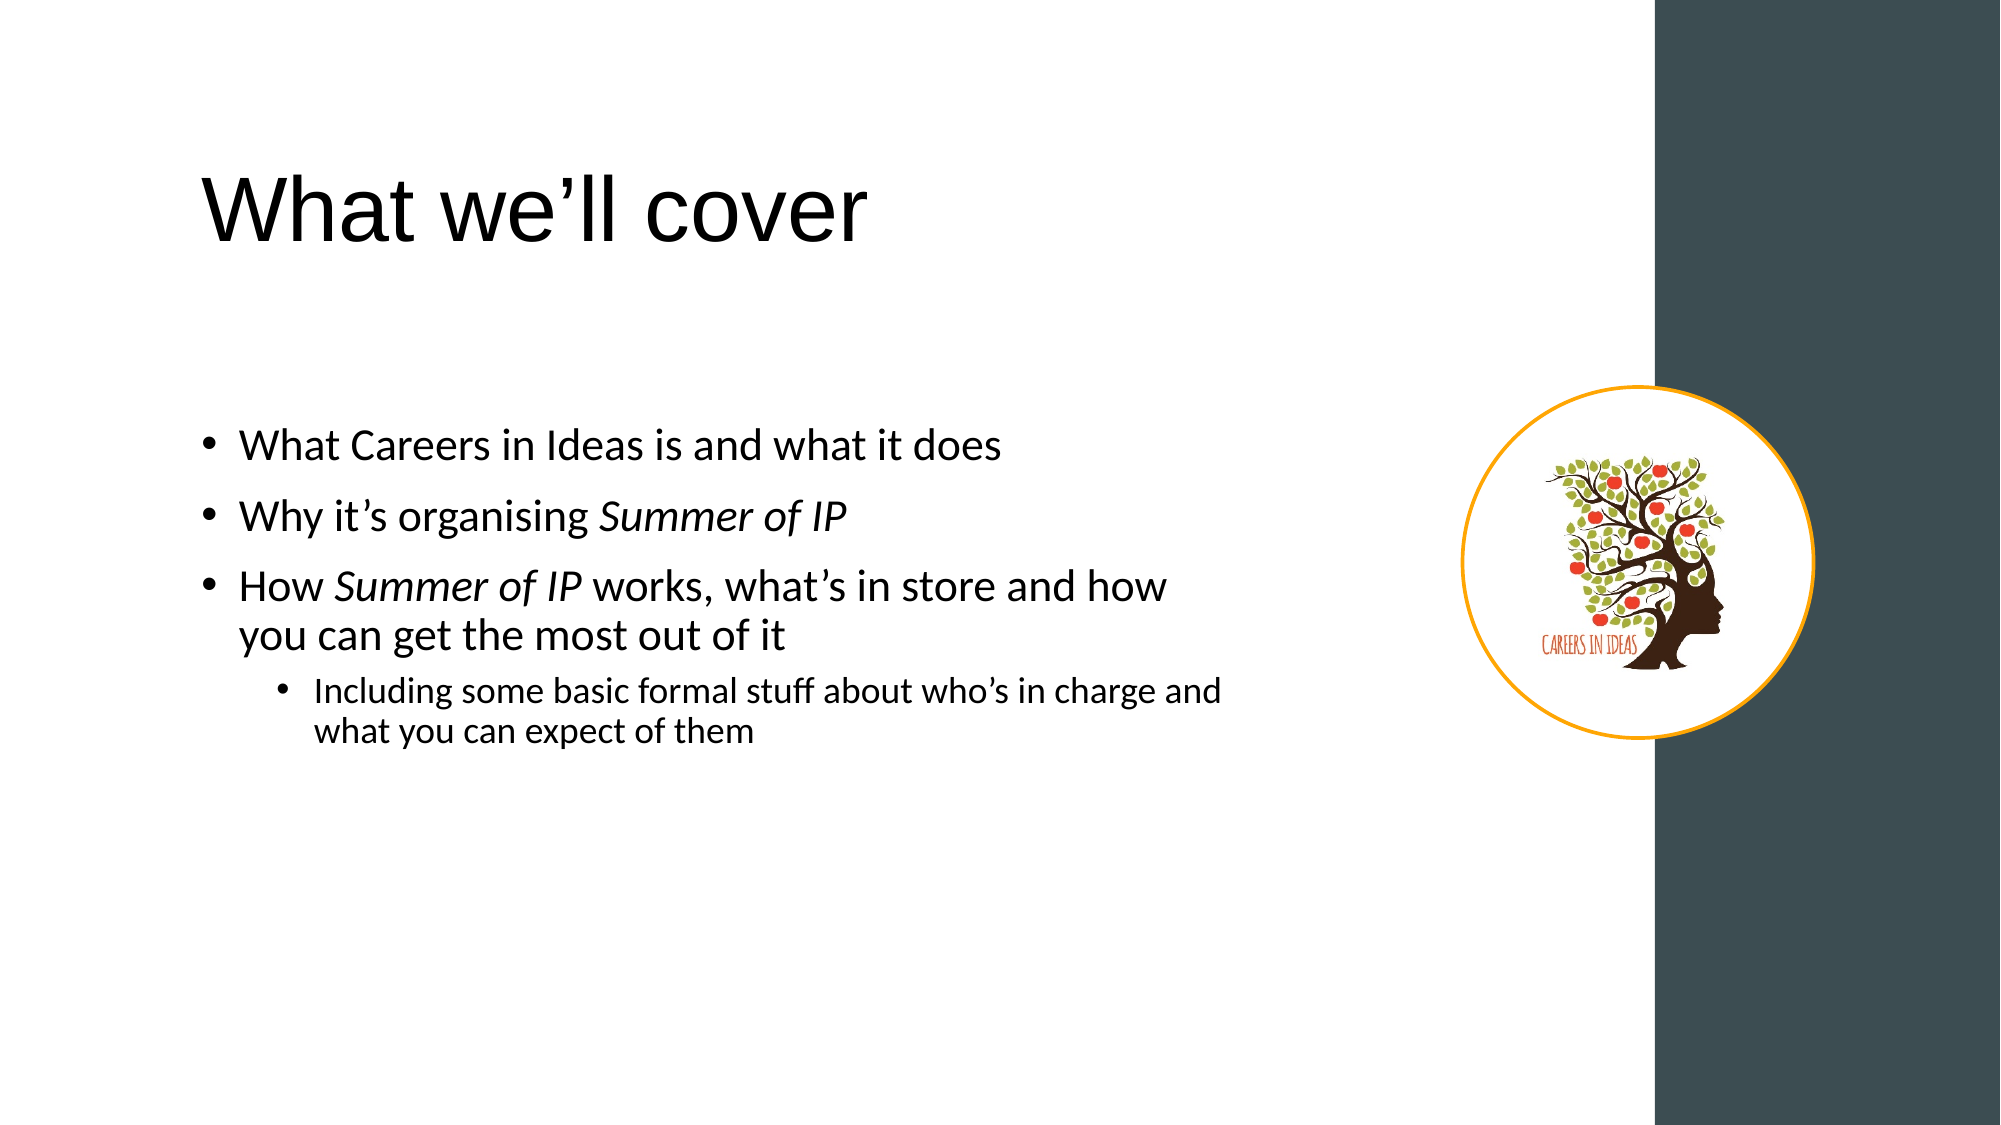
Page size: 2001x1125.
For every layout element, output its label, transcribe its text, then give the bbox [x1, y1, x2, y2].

list What Careers in Ideas is and what it does Why it’s organising Summer of IP How Summer of IP works, what’s in store and how you can get the most out of it Including some basic formal stuff about who’s in charge and what you can expect of them [186, 303, 1248, 870]
picture [1538, 453, 1738, 672]
text_box [1654, 0, 2000, 1125]
title What we’ll cover [186, 102, 1413, 321]
text_box [1461, 385, 1815, 740]
